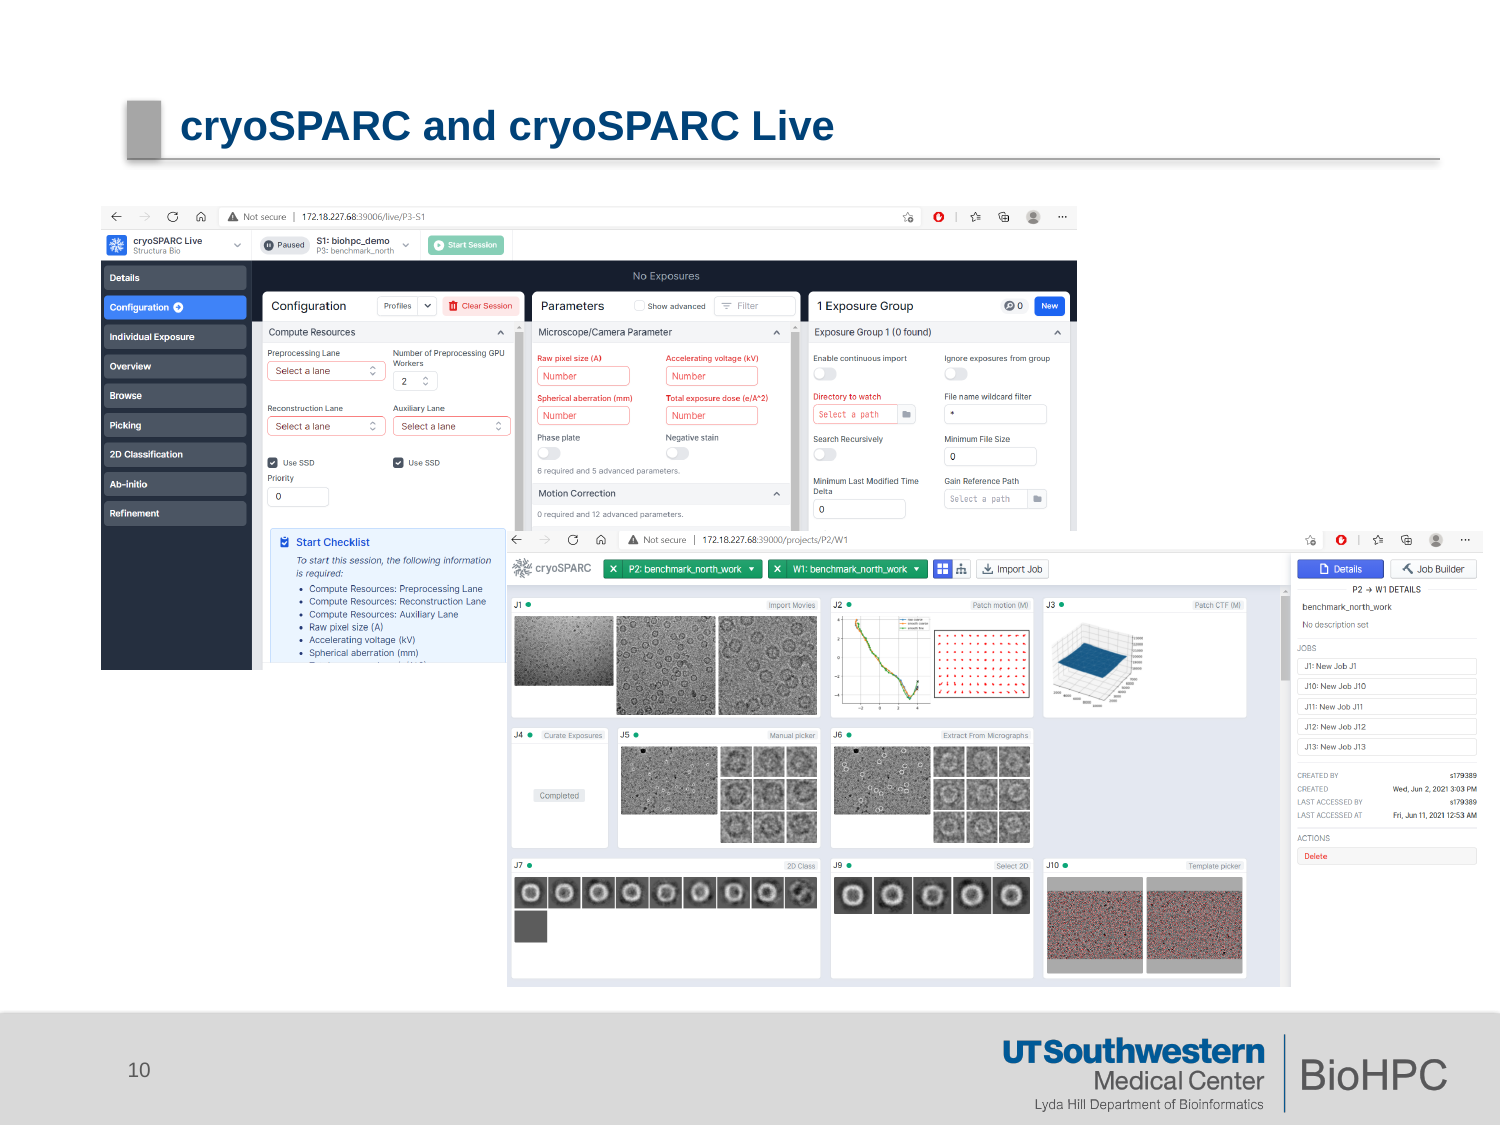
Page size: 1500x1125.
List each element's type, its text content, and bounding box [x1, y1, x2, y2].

picture [993, 1031, 1468, 1116]
picture [100, 206, 1483, 987]
title cryoSPARC and cryoSPARC Live [180, 94, 1440, 149]
slide_number 10 [127, 1056, 203, 1091]
